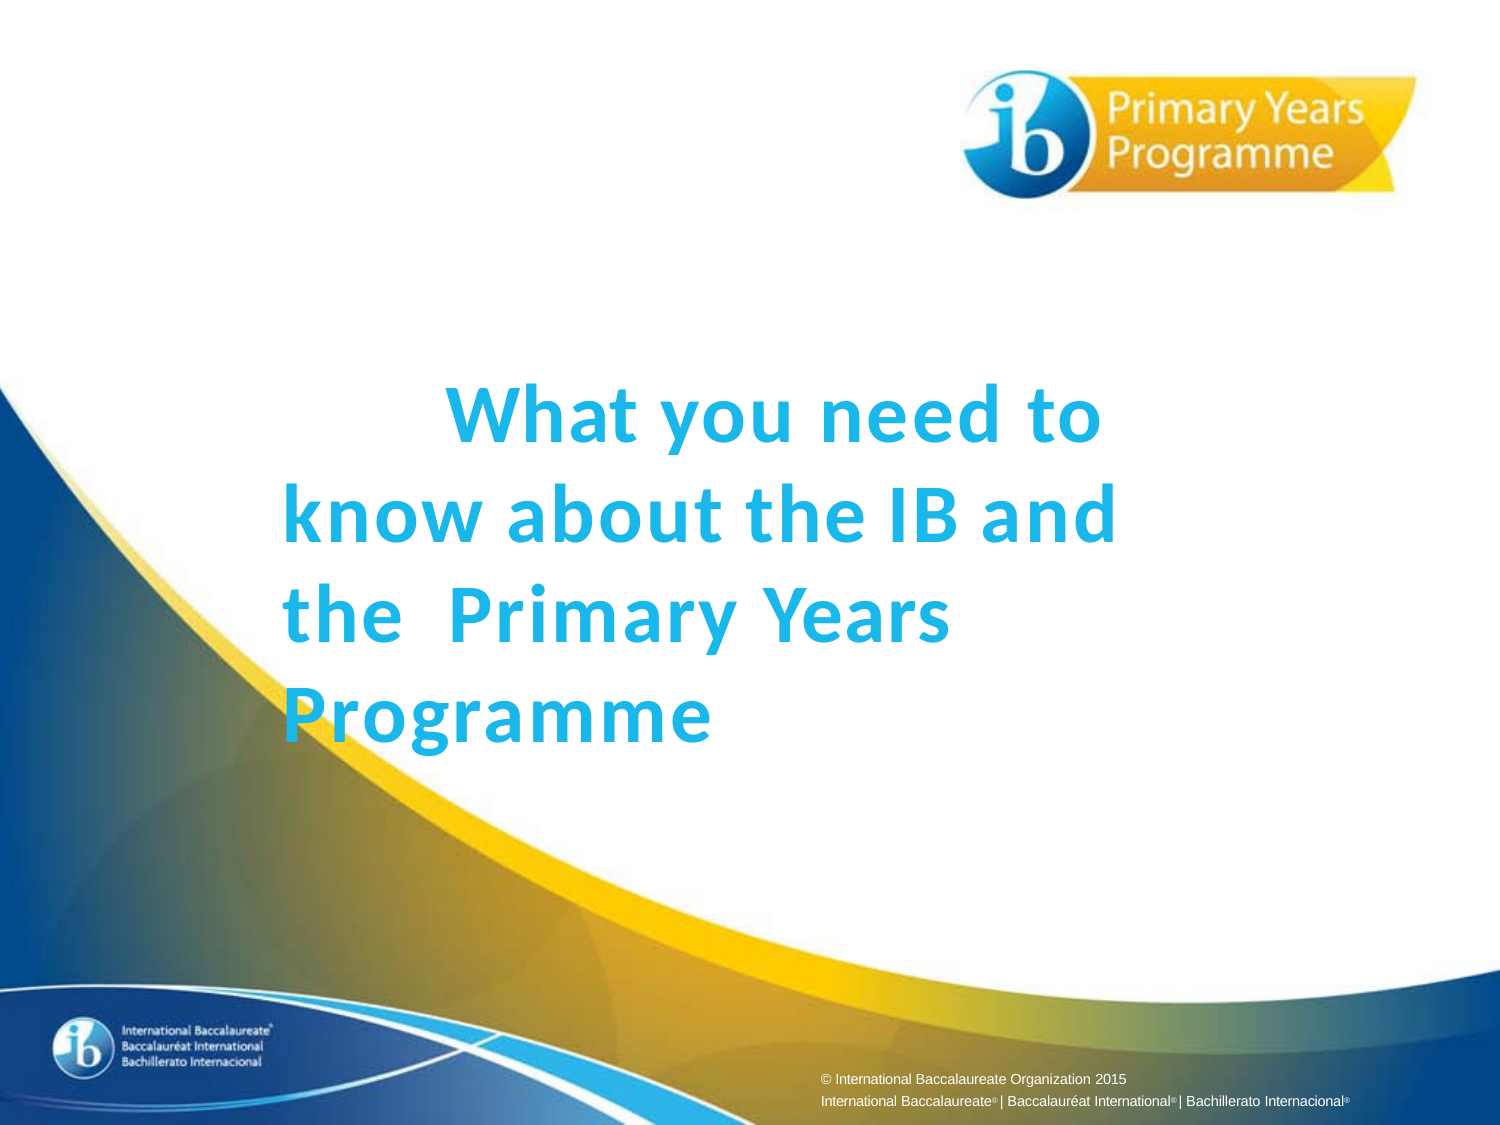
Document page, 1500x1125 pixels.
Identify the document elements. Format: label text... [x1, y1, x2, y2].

title What you need to know about the IB and the Primary Years Programme [240, 356, 1260, 760]
text_box [0, 70, 1500, 1125]
text_box © International Baccalaureate Organization 2015 International Baccalaureate® | Baccalauréat International® | Bachillerato Internacional® [818, 1069, 1378, 1110]
